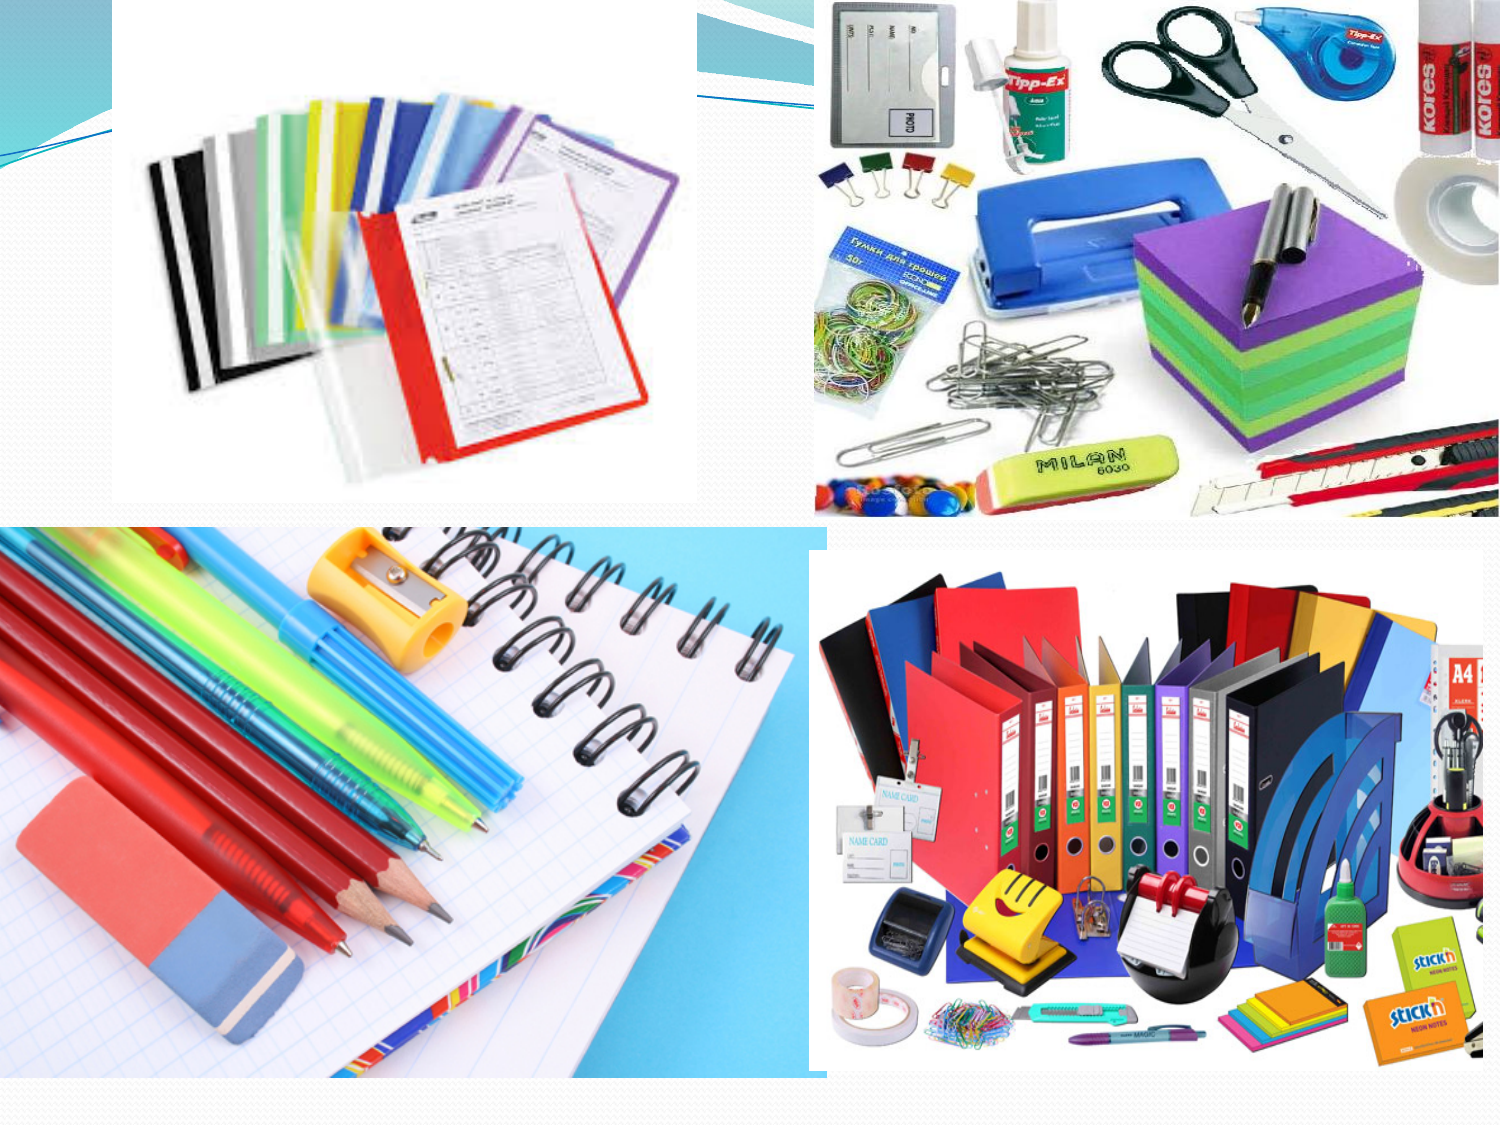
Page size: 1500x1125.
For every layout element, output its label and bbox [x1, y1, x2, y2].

picture [814, 0, 1500, 520]
picture [0, 526, 1483, 1078]
picture [111, 0, 697, 503]
